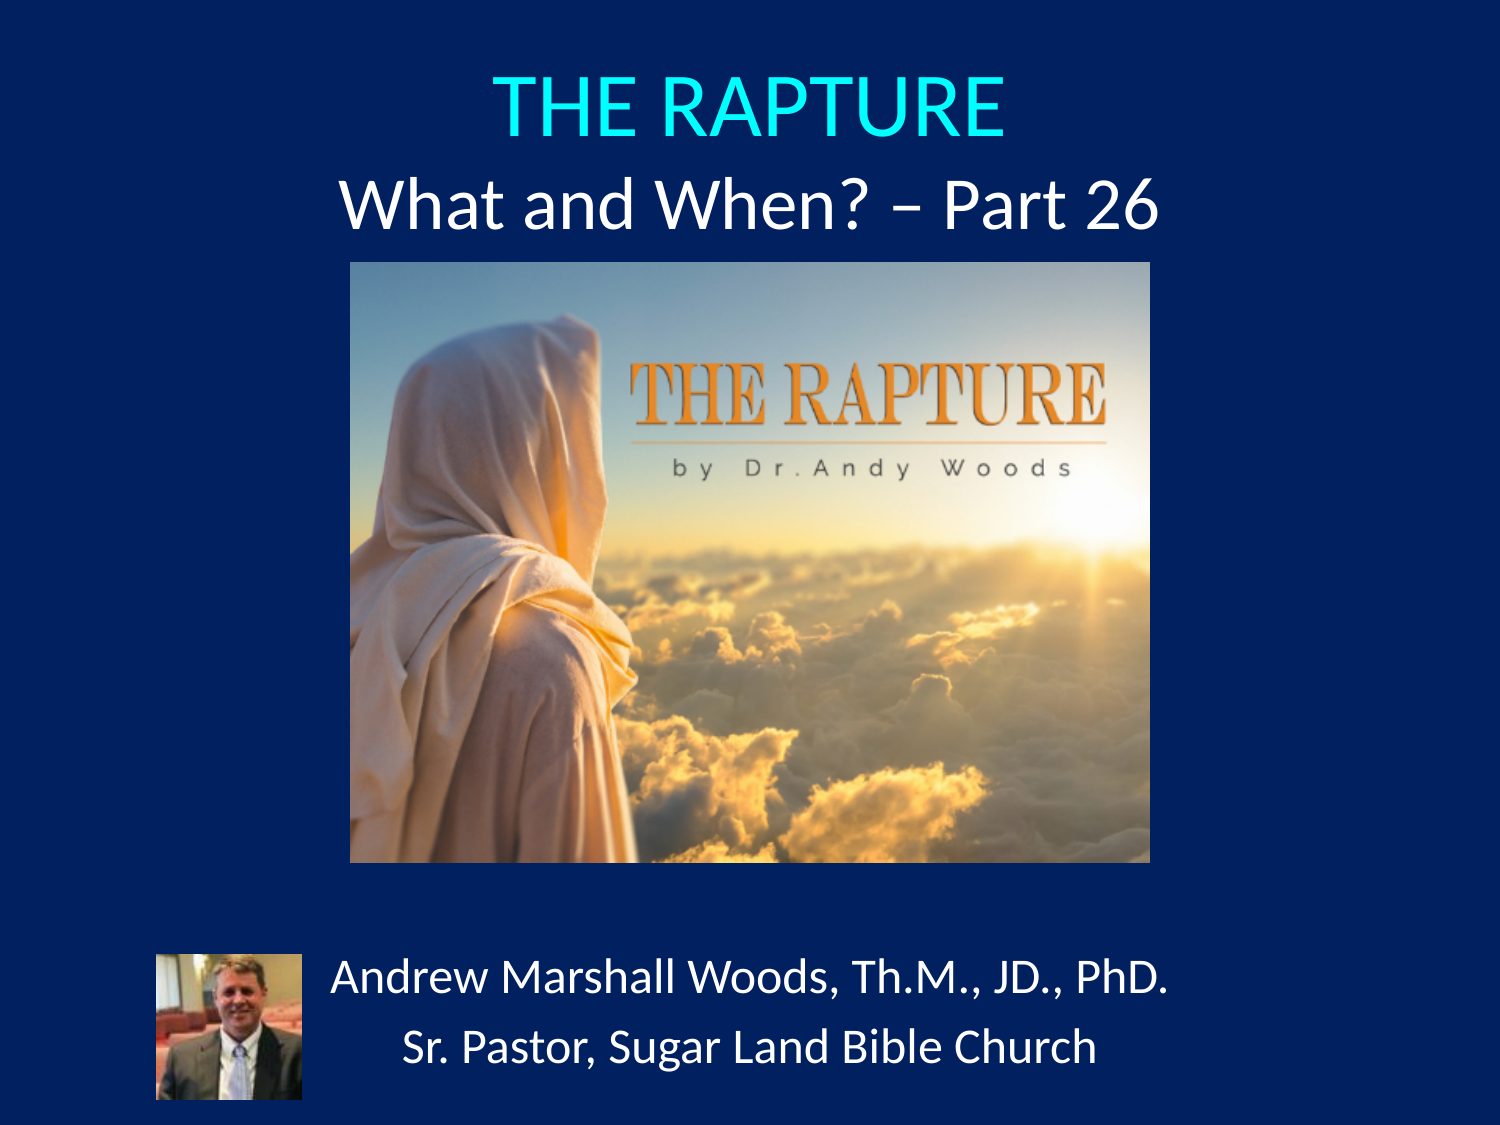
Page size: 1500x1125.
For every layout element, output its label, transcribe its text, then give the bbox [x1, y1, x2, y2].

picture [155, 954, 302, 1101]
text_box THE RAPTURE What and When? – Part 26 [0, 37, 1500, 253]
picture [349, 262, 1151, 863]
text_box Andrew Marshall Woods, Th.M., JD., PhD. Sr. Pastor, Sugar Land Bible Church [299, 937, 1200, 1079]
